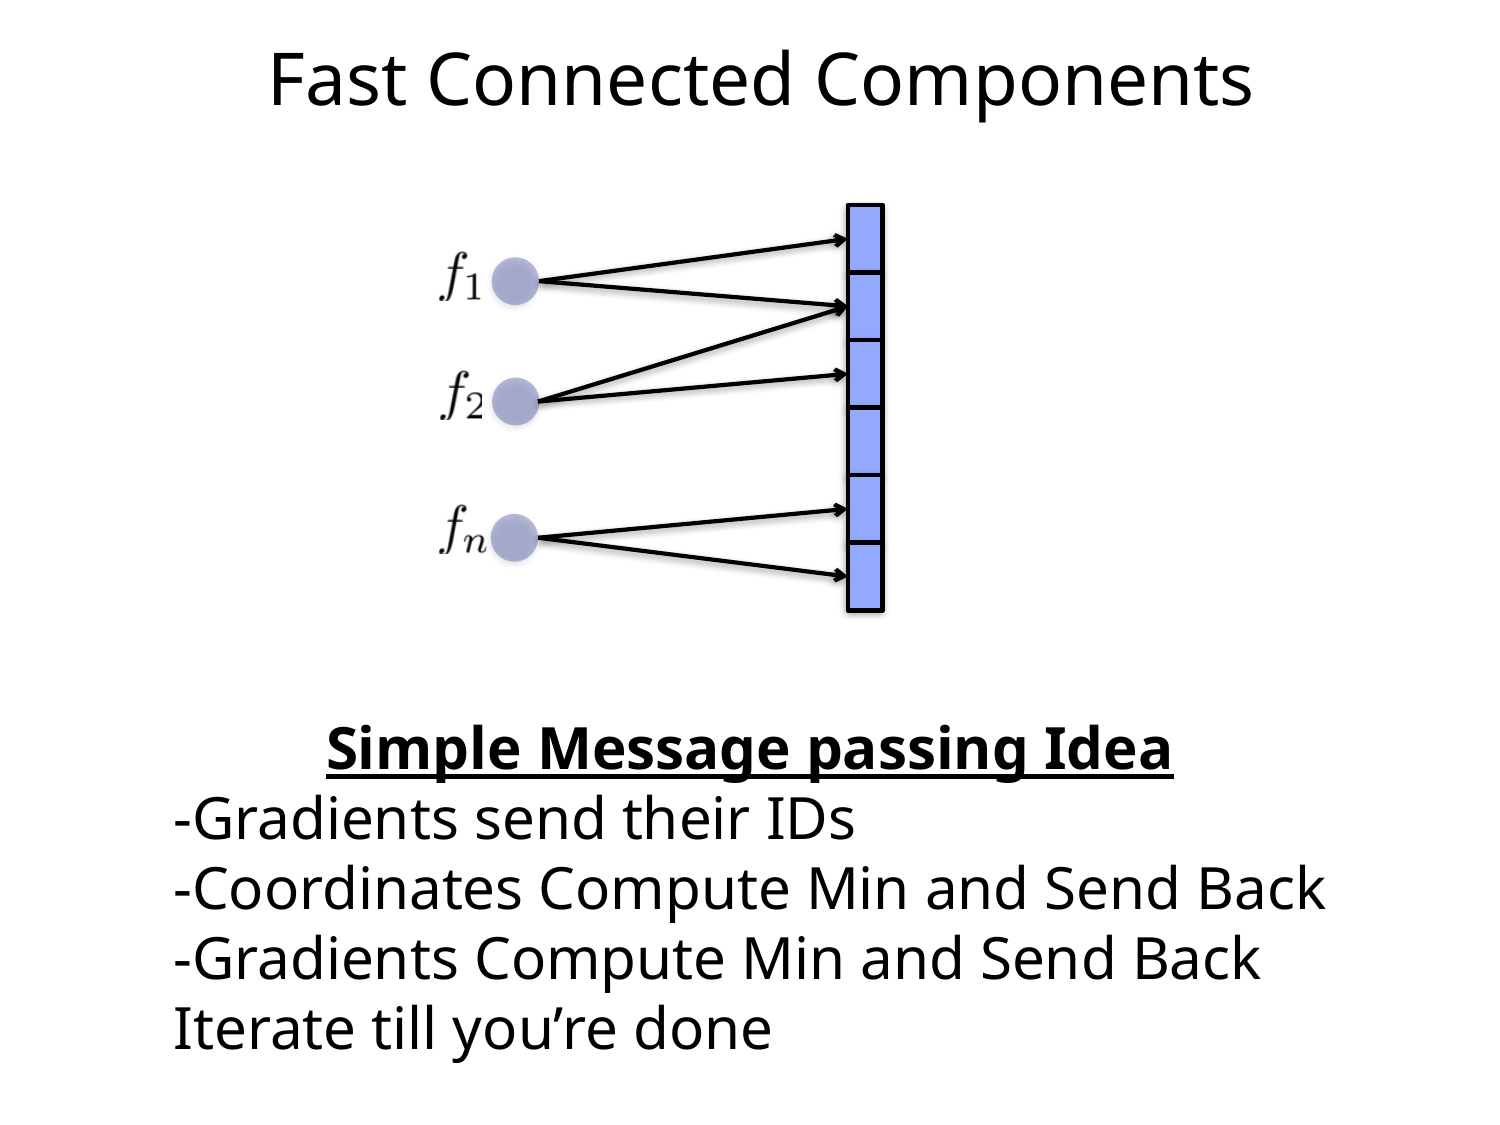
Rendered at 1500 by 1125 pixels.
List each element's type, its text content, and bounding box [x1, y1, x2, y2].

text_box [853, 272, 883, 339]
picture [439, 369, 483, 420]
text_box [854, 339, 883, 406]
text_box [847, 204, 883, 271]
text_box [537, 306, 849, 373]
text_box Simple Message passing Idea -Gradients send their IDs -Coordinates Compute Min and Send Back -Gradients Compute Min and Send Back Iterate till you’re done [158, 704, 1342, 1069]
text_box [491, 376, 539, 427]
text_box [537, 373, 849, 402]
picture [437, 250, 481, 301]
text_box [847, 542, 883, 611]
text_box [491, 513, 532, 563]
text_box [538, 238, 849, 280]
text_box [537, 508, 849, 537]
text_box Fast Connected Components [177, 24, 1346, 128]
text_box [490, 256, 533, 306]
text_box [847, 407, 883, 474]
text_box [537, 537, 849, 577]
text_box [847, 474, 883, 542]
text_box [538, 280, 849, 305]
picture [437, 503, 487, 554]
